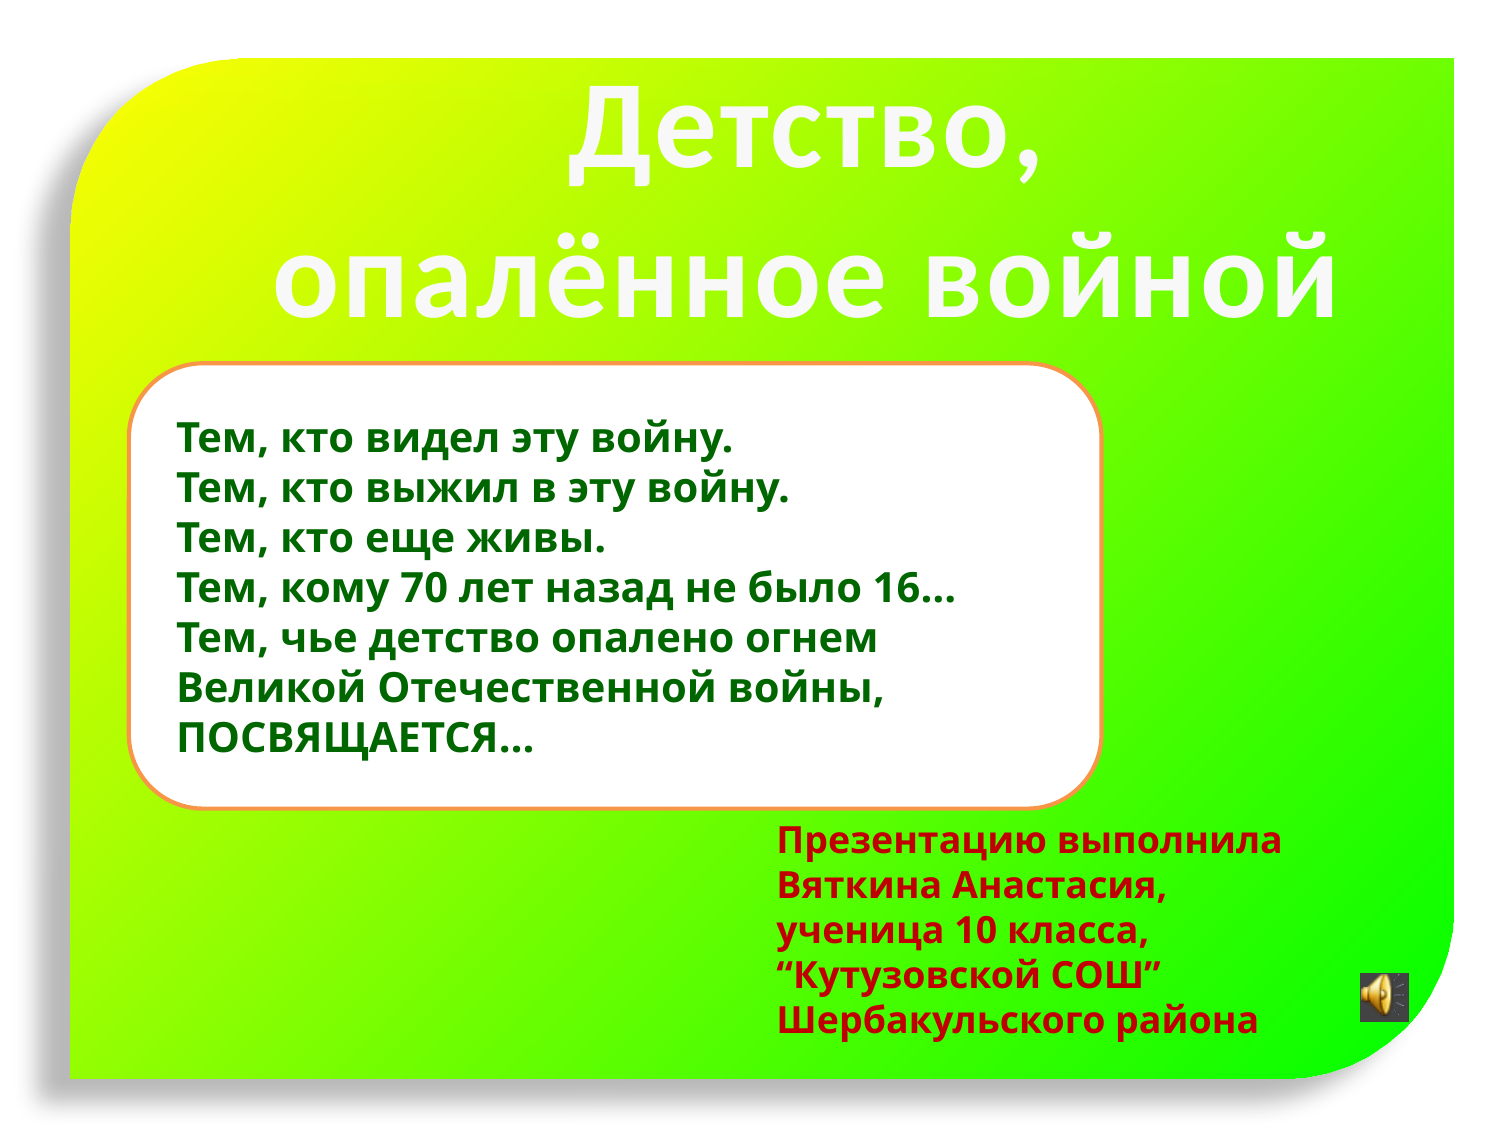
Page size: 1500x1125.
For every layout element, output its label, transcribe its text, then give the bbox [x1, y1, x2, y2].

text_box Детство, опалённое войной [246, 35, 1371, 350]
text_box [68, 56, 1456, 1081]
picture [1359, 972, 1410, 1023]
text_box Тем, кто видел эту войну. Тем, кто выжил в эту войну. Тем, кто еще живы. Тем, кому 70 лет назад не было 16… Тем, чье детство опалено огнем Великой Отечественной войны, ПОСВЯЩАЕТСЯ… [126, 361, 1104, 811]
text_box Презентацию выполнила Вяткина Анастасия, ученица 10 класса, “Кутузовской СОШ” Шербакульского района [761, 808, 1407, 1094]
